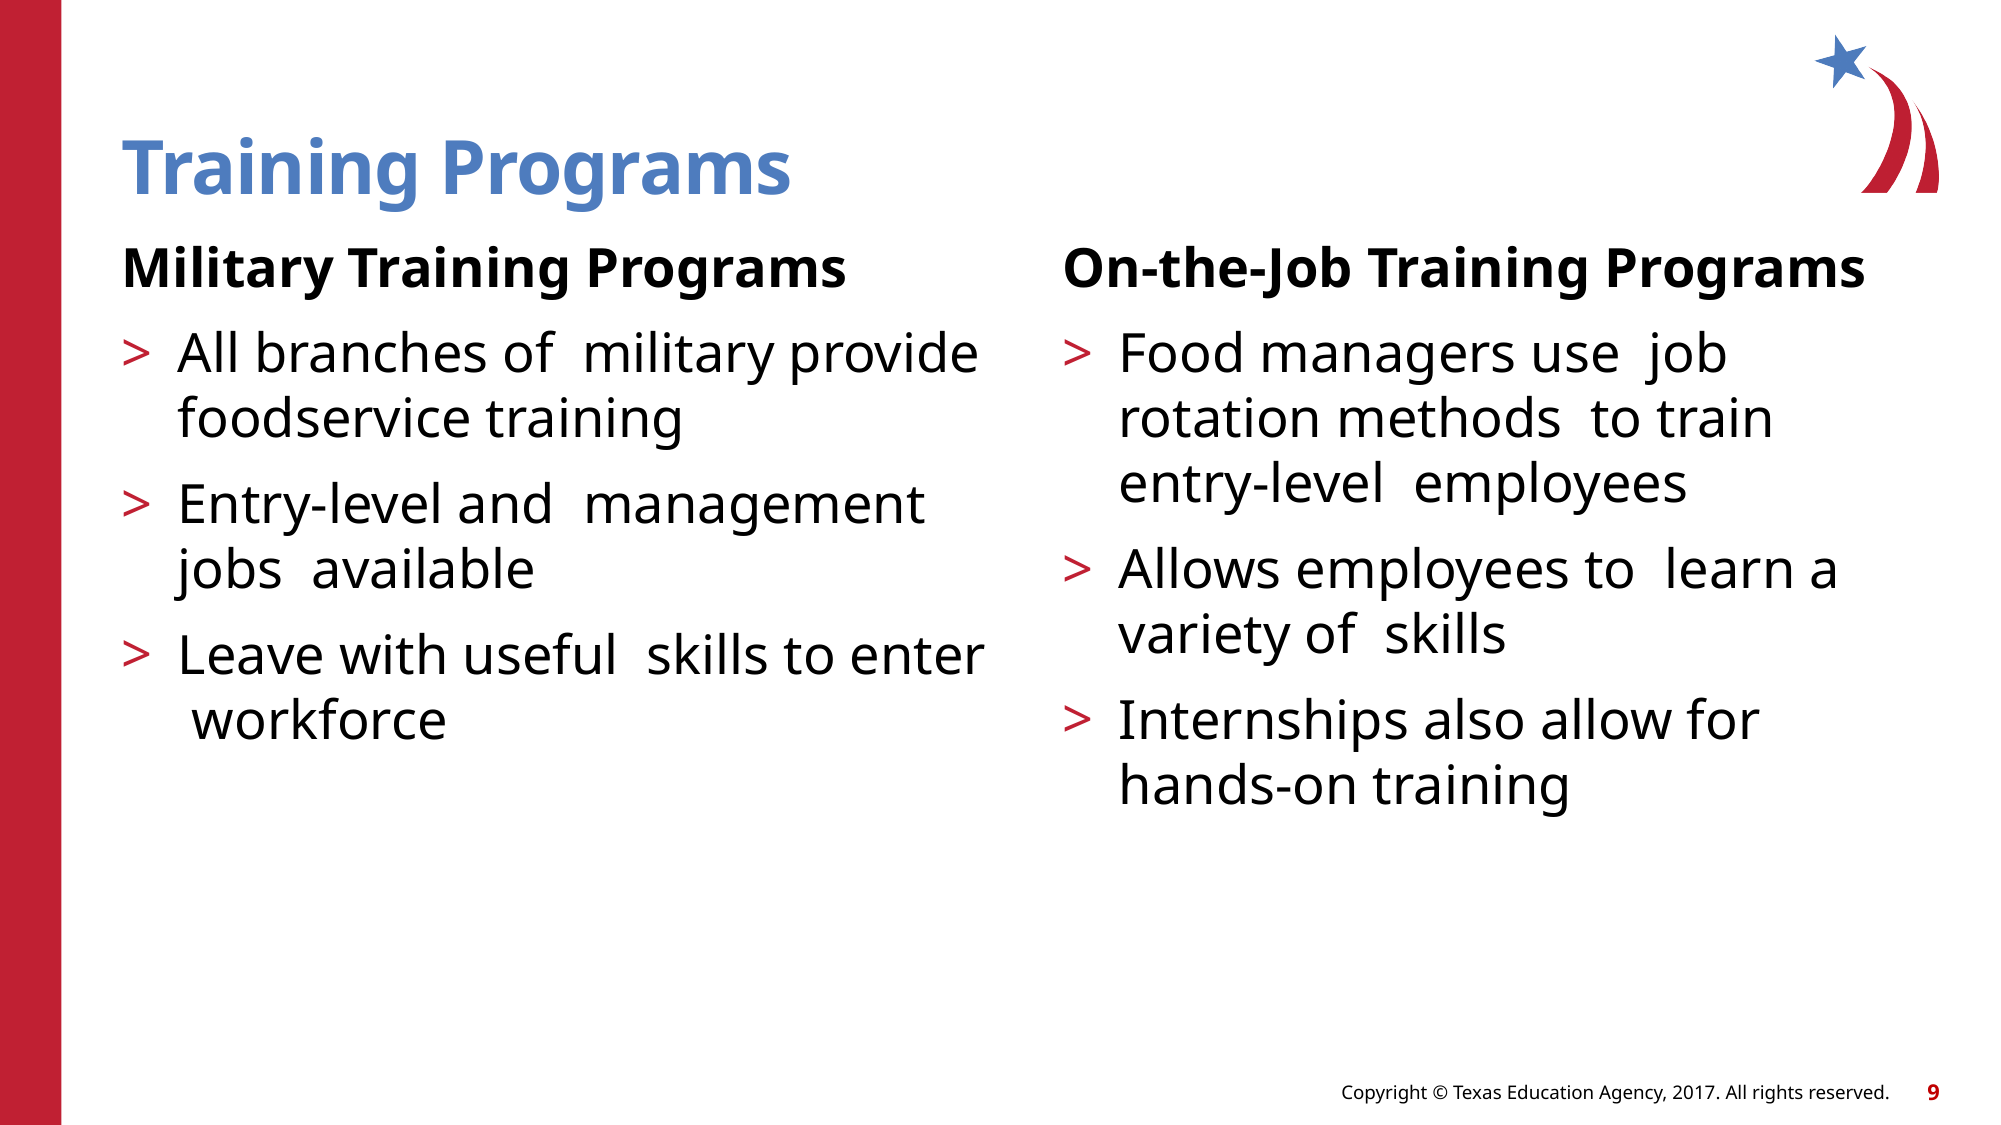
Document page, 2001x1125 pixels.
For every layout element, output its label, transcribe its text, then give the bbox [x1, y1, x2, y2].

title Training Programs [121, 66, 1772, 211]
picture [1814, 34, 1939, 193]
list Military Training Programs All branches of military provide foodservice training Entry-level and management jobs available Leave with useful skills to enter workforce [121, 233, 996, 1010]
list On-the-Job Training Programs Food managers use job rotation methods to train entry-level employees Allows employees to learn a variety of skills Internships also allow for hands-on training [1062, 233, 1937, 1010]
